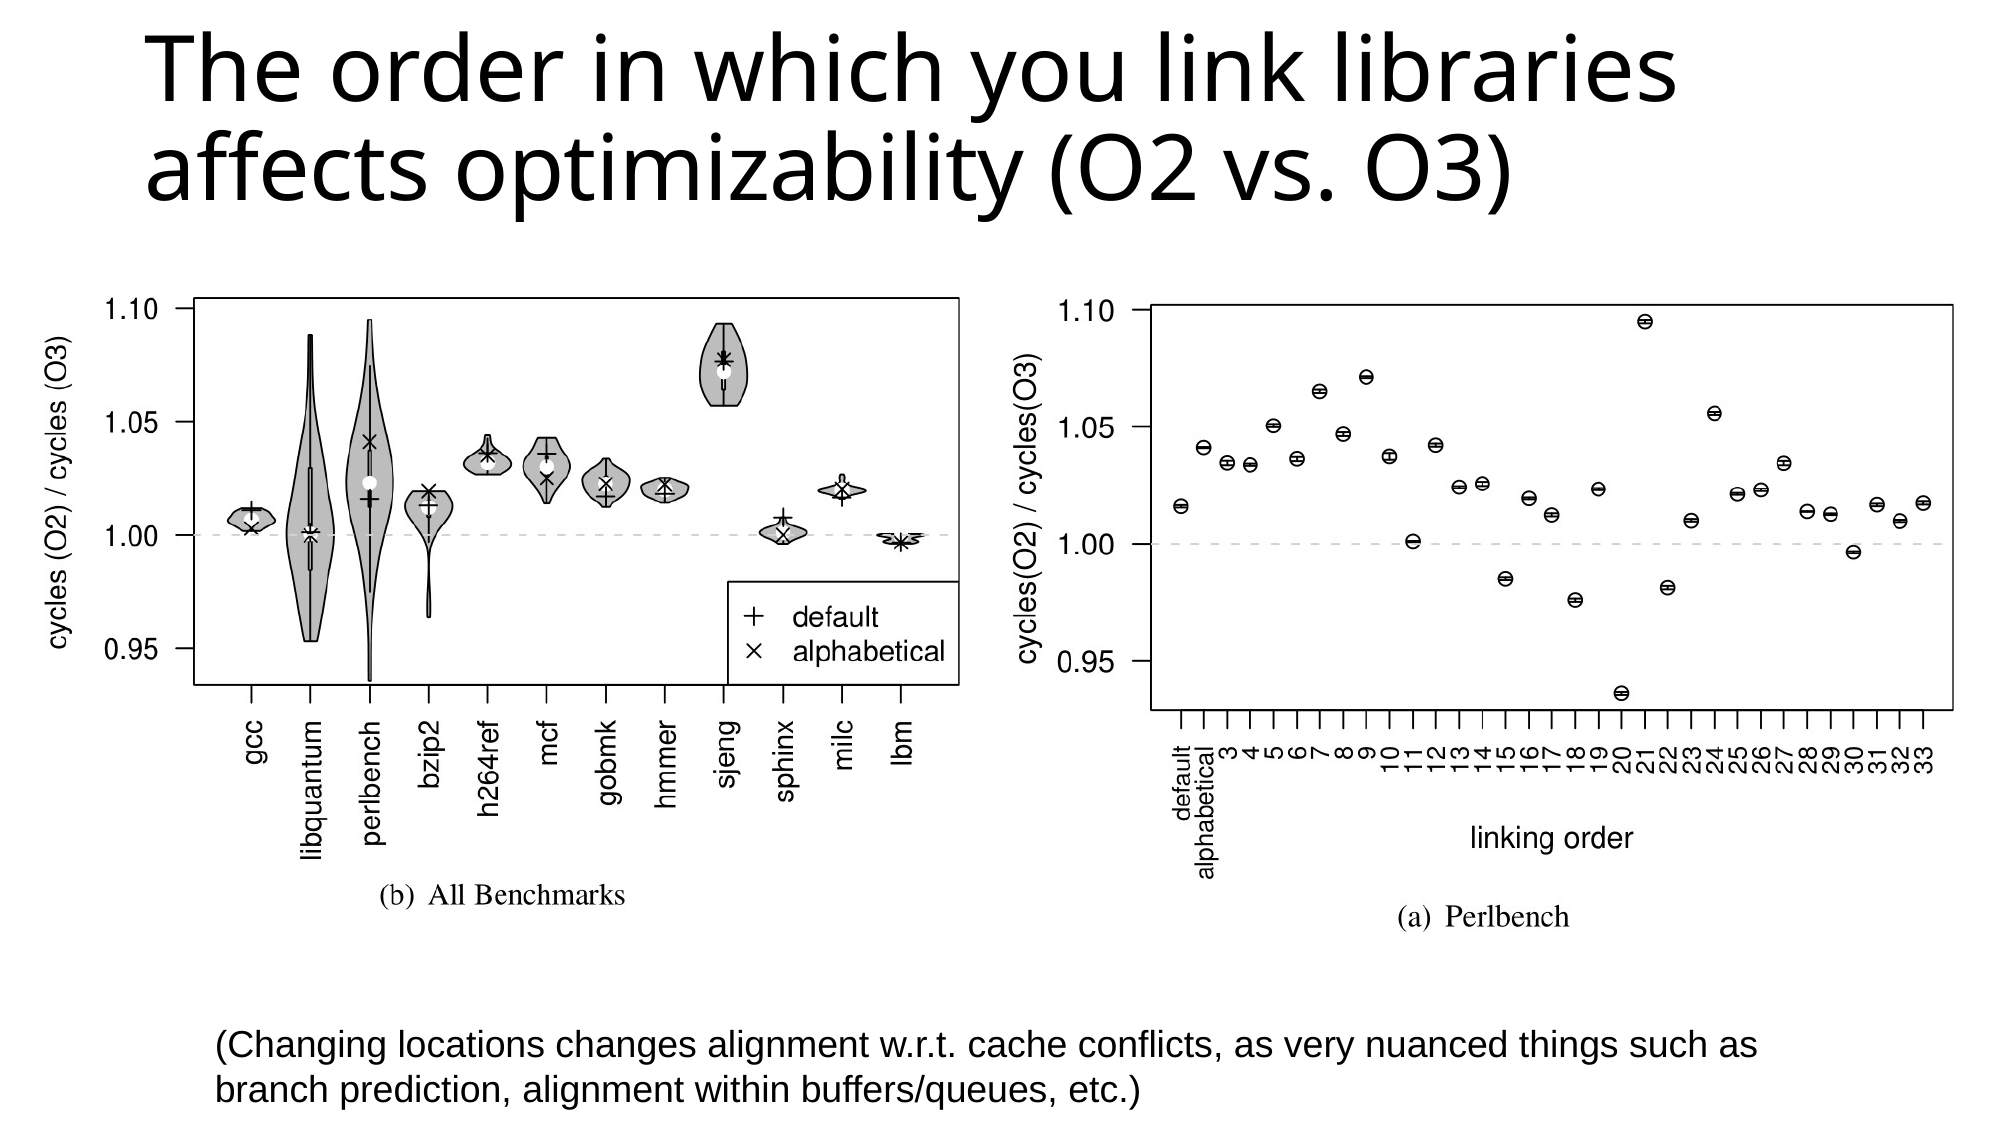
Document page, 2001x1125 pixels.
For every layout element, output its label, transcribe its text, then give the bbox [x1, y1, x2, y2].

text_box (Changing locations changes alignment w.r.t. cache conflicts, as very nuanced things such as branch prediction, alignment within buffers/queues, etc.) [200, 1012, 1813, 1118]
picture [44, 297, 961, 910]
title The order in which you link libraries affects optimizability (O2 vs. O3) [142, 6, 1722, 219]
picture [1012, 299, 1954, 932]
